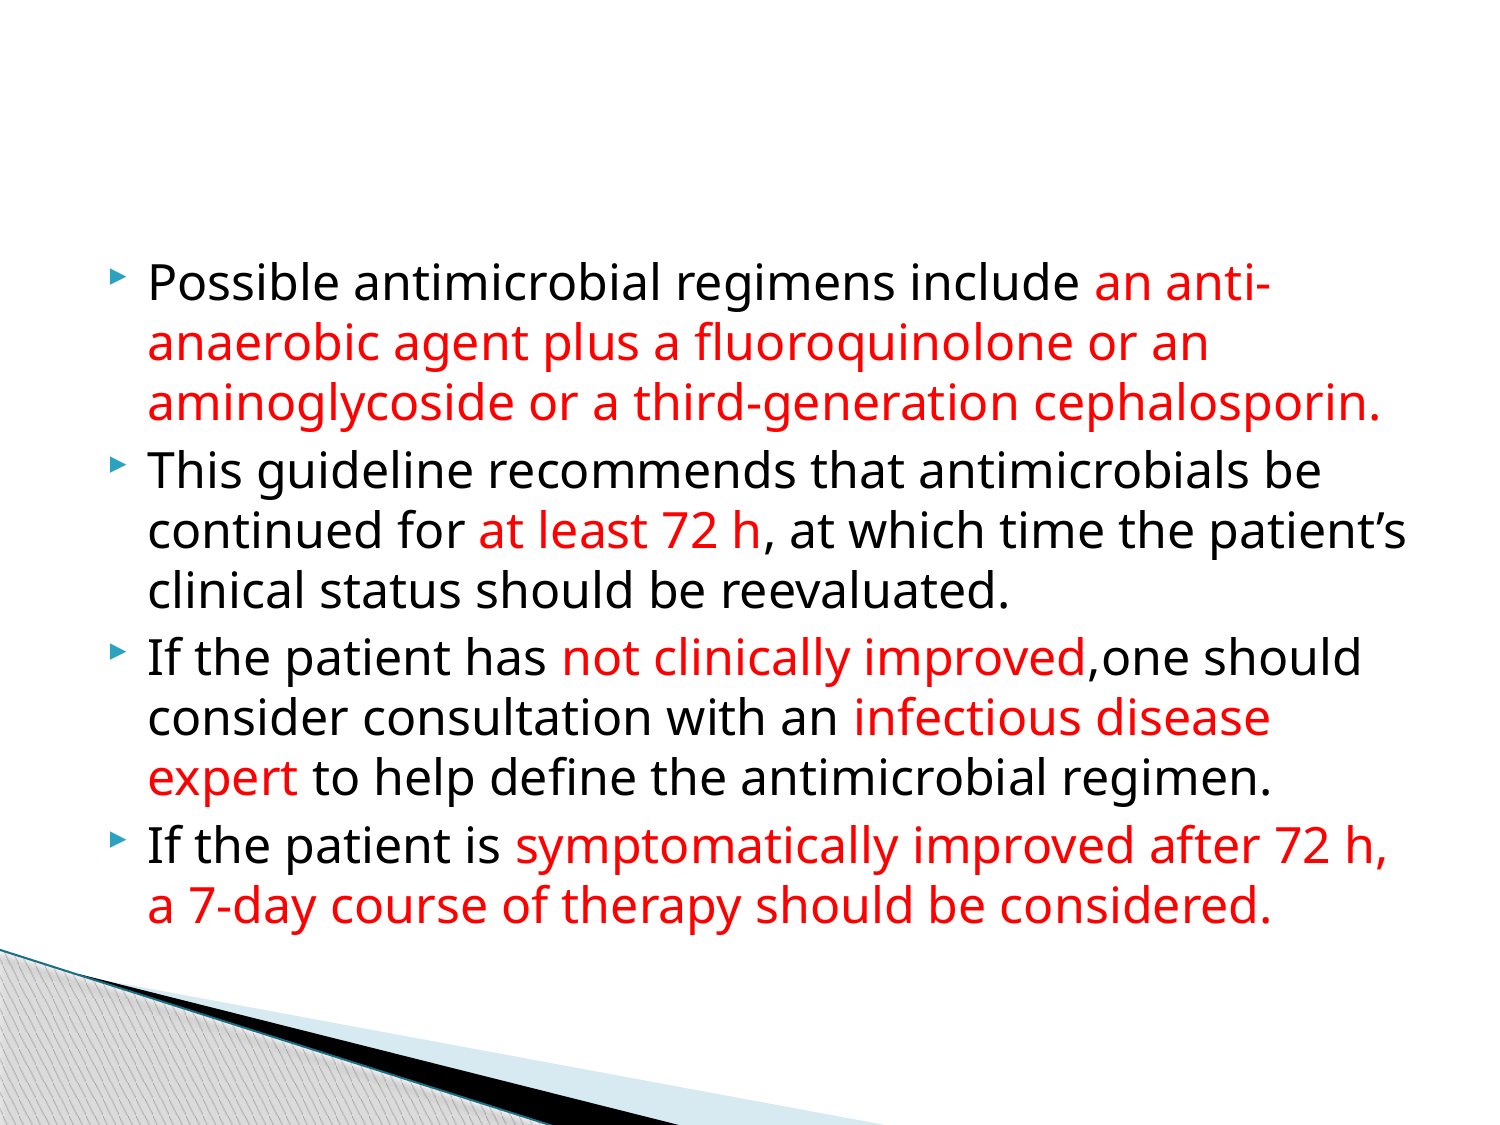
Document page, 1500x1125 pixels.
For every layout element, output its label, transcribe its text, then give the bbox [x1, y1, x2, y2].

list Possible antimicrobial regimens include an anti-anaerobic agent plus a fluoroquinolone or an aminoglycoside or a third-generation cephalosporin. This guideline recommends that antimicrobials be continued for at least 72 h, at which time the patient’s clinical status should be reevaluated. If the patient has not clinically improved,one should consider consultation with an infectious disease expert to help define the antimicrobial regimen. If the patient is symptomatically improved after 72 h, a 7-day course of therapy should be considered. [75, 243, 1425, 986]
